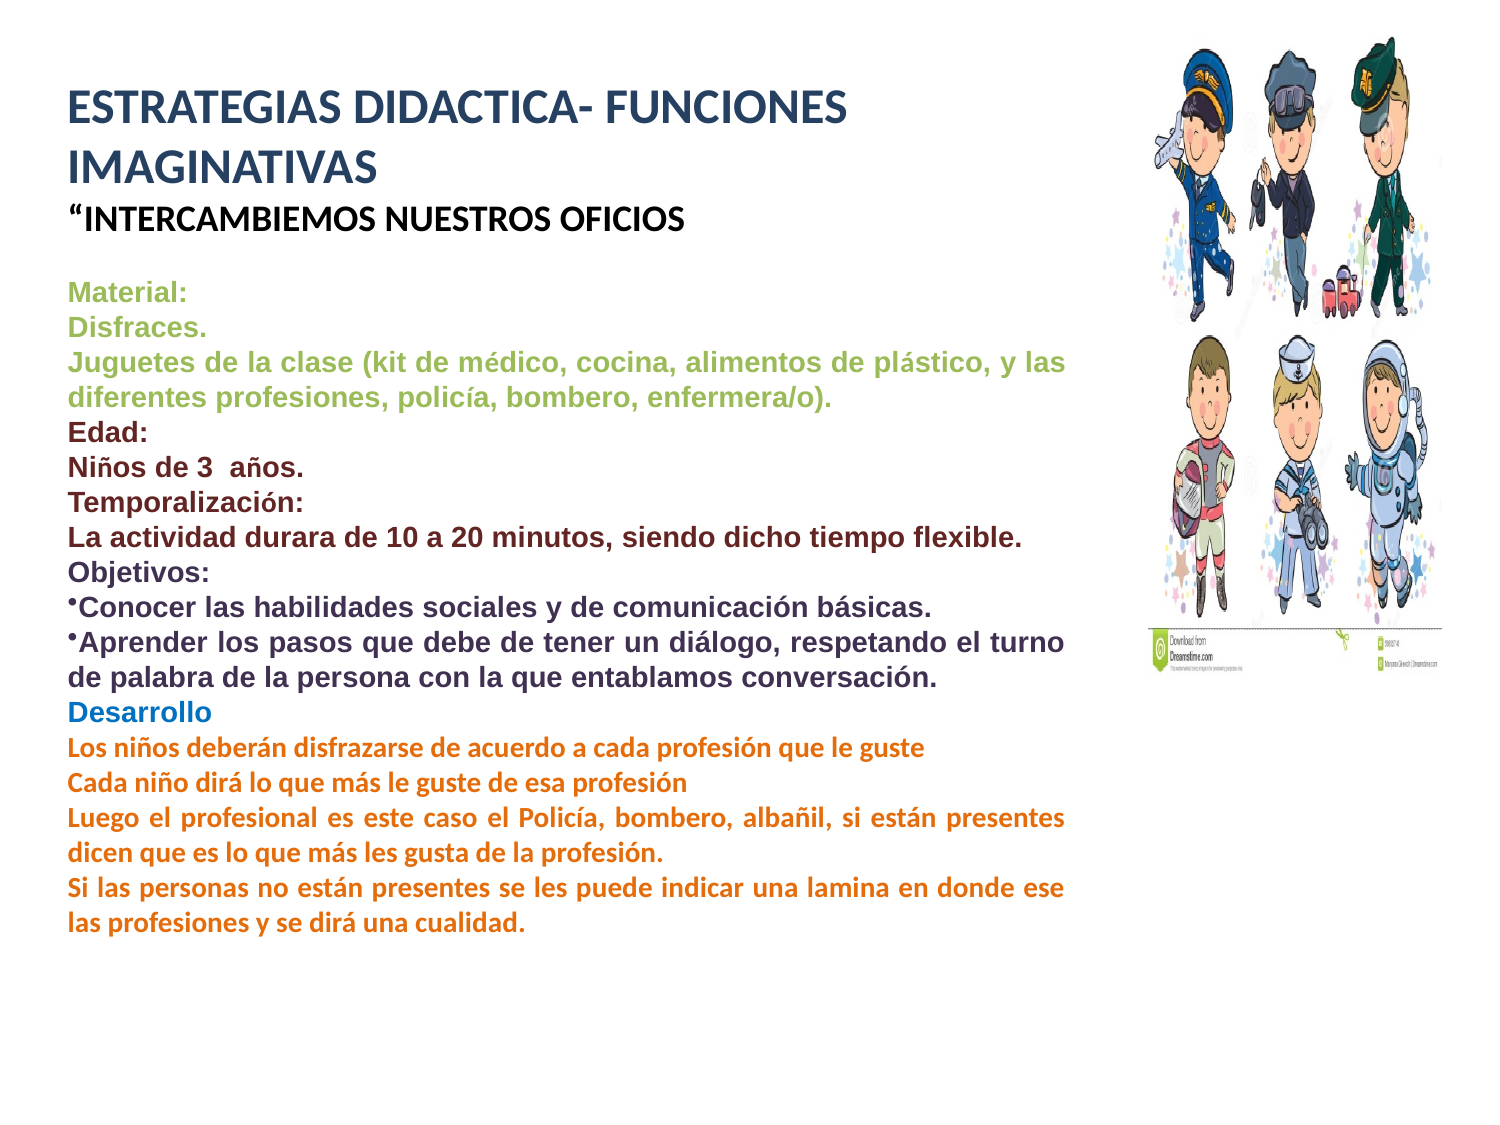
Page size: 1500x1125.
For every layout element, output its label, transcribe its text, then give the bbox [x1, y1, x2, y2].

text_box ESTRATEGIAS DIDACTICA- FUNCIONES IMAGINATIVAS “INTERCAMBIEMOS NUESTROS OFICIOS Material: Disfraces. Juguetes de la clase (kit de médico, cocina, alimentos de plástico, y las diferentes profesiones, policía, bombero, enfermera/o). Edad: Niños de 3 años. Temporalización: La actividad durara de 10 a 20 minutos, siendo dicho tiempo flexible. Objetivos: Conocer las habilidades sociales y de comunicación básicas. Aprender los pasos que debe de tener un diálogo, respetando el turno de palabra de la persona con la que entablamos conversación. Desarrollo Los niños deberán disfrazarse de acuerdo a cada profesión que le guste Cada niño dirá lo que más le guste de esa profesión Luego el profesional es este caso el Policía, bombero, albañil, si están presentes dicen que es lo que más les gusta de la profesión. Si las personas no están presentes se les puede indicar una lamina en donde ese las profesiones y se dirá una cualidad. [53, 66, 1081, 1036]
picture [1148, 34, 1442, 680]
